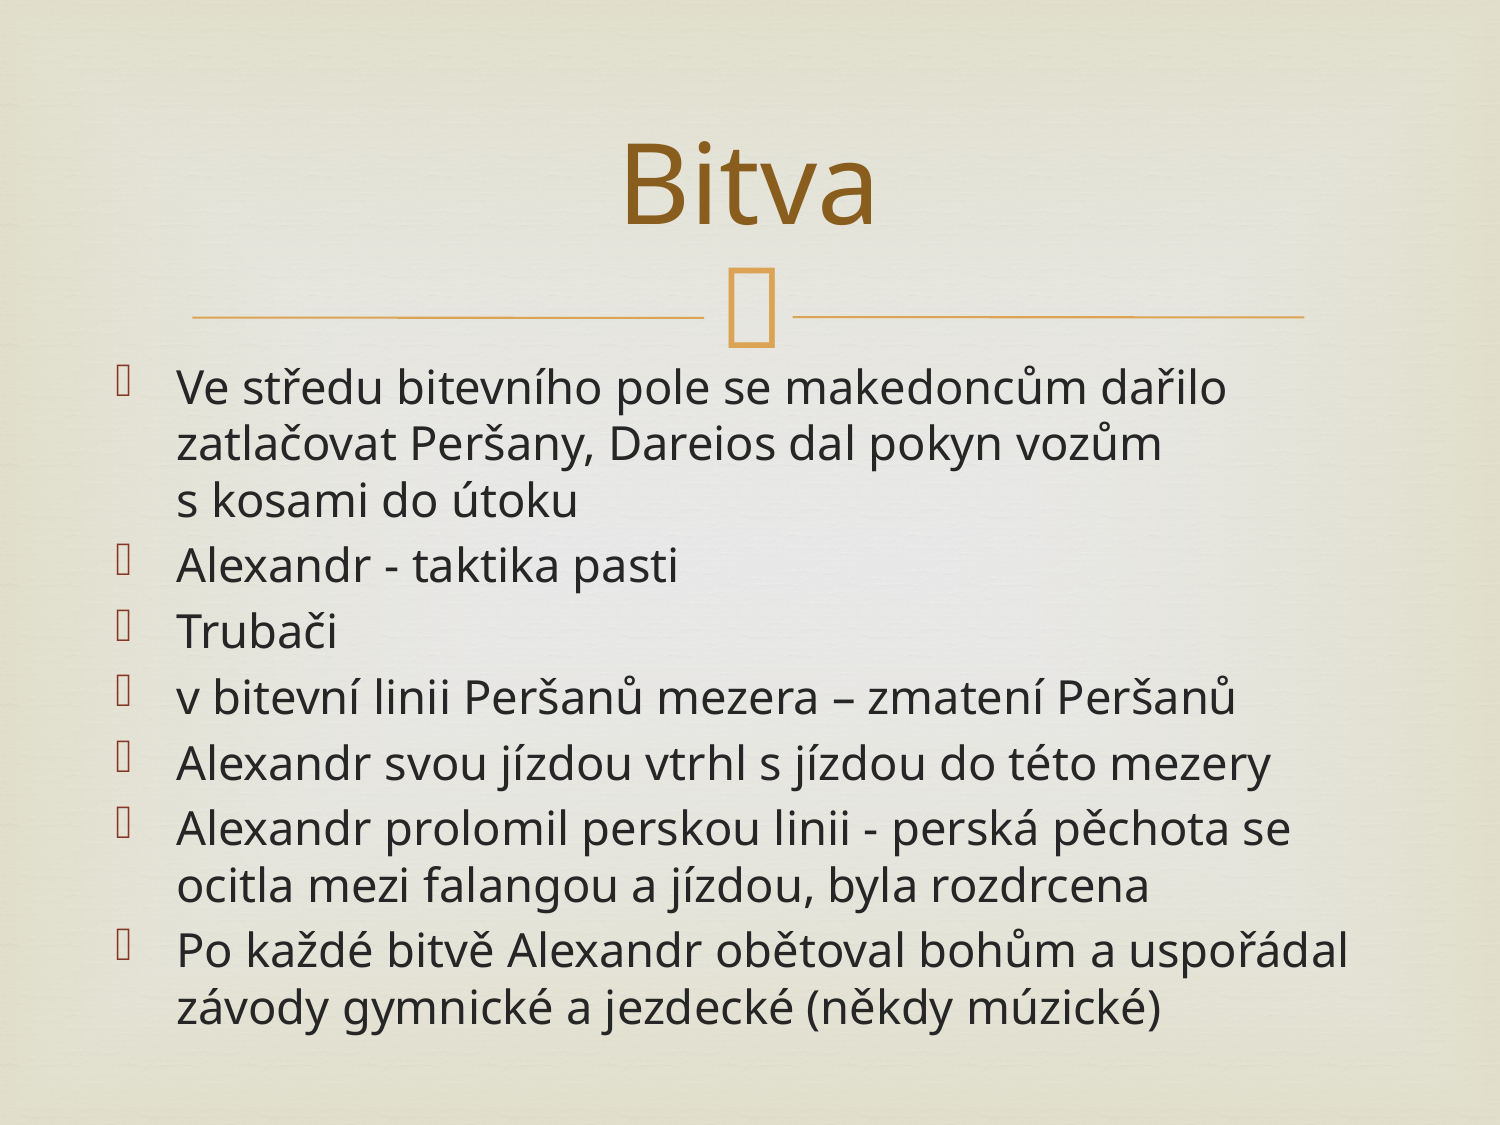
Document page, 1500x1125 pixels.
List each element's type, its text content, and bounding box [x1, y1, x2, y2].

title Bitva [112, 93, 1386, 267]
list Ve středu bitevního pole se makedoncům dařilo zatlačovat Peršany, Dareios dal pokyn vozům s kosami do útoku Alexandr - taktika pasti Trubači v bitevní linii Peršanů mezera – zmatení Peršanů Alexandr svou jízdou vtrhl s jízdou do této mezery Alexandr prolomil perskou linii - perská pěchota se ocitla mezi falangou a jízdou, byla rozdrcena Po každé bitvě Alexandr obětoval bohům a uspořádal závody gymnické a jezdecké (někdy múzické) [100, 349, 1371, 1064]
